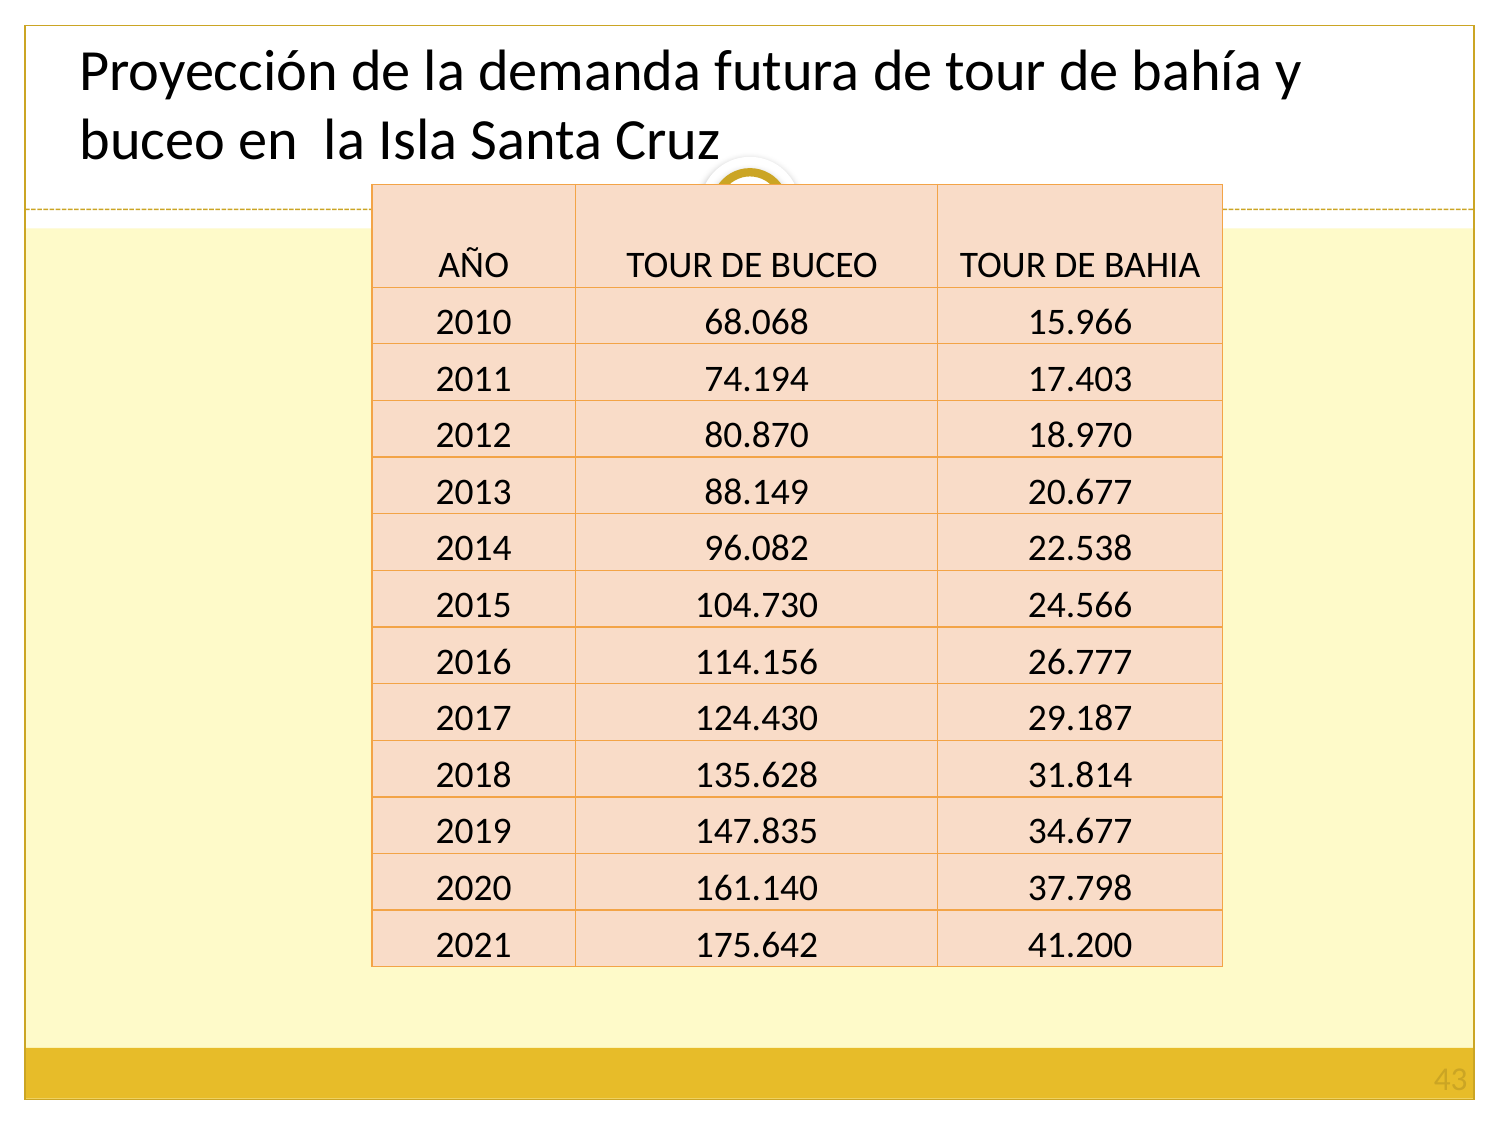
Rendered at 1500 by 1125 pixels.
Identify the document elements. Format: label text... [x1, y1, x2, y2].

table_cell 74.194 [576, 344, 937, 400]
table_cell 20.677 [938, 458, 1222, 513]
table_cell 147.835 [576, 798, 937, 853]
table_cell 2015 [373, 571, 575, 626]
table_cell 2018 [373, 741, 575, 796]
table_cell 34.677 [938, 798, 1222, 853]
table_cell 26.777 [938, 628, 1222, 683]
table_cell 2020 [373, 854, 575, 909]
table_cell 96.082 [576, 514, 937, 570]
table_cell 2012 [373, 401, 575, 456]
slide_number 43 [1413, 1040, 1489, 1114]
table_cell 22.538 [938, 514, 1222, 570]
table_cell 124.430 [576, 684, 937, 740]
table_cell 88.149 [576, 458, 937, 513]
table_cell 135.628 [576, 741, 937, 796]
table_header AÑO [373, 185, 575, 287]
title Proyección de la demanda futura de tour de bahía y buceo en la Isla Santa Cruz [64, 54, 1465, 179]
table_cell 17.403 [938, 344, 1222, 400]
table_cell 31.814 [938, 741, 1222, 796]
table_cell 2016 [373, 628, 575, 683]
table_cell 2019 [373, 798, 575, 853]
table_cell 2010 [373, 288, 575, 343]
table_cell 2013 [373, 458, 575, 513]
table_cell 37.798 [938, 854, 1222, 909]
table_header TOUR DE BAHIA [938, 185, 1222, 287]
table_cell 2011 [373, 344, 575, 400]
table_cell 2017 [373, 684, 575, 740]
table_cell 15.966 [938, 288, 1222, 343]
table_cell 2014 [373, 514, 575, 570]
table_cell 161.140 [576, 854, 937, 909]
table_cell 104.730 [576, 571, 937, 626]
table_cell 80.870 [576, 401, 937, 456]
table_cell 24.566 [938, 571, 1222, 626]
table_cell 18.970 [938, 401, 1222, 456]
table_cell 114.156 [576, 628, 937, 683]
table_cell 41.200 [938, 911, 1222, 966]
table_cell 175.642 [576, 911, 937, 966]
table_cell 29.187 [938, 684, 1222, 740]
table_header TOUR DE BUCEO [576, 185, 937, 287]
table_cell 2021 [373, 911, 575, 966]
table_cell 68.068 [576, 288, 937, 343]
